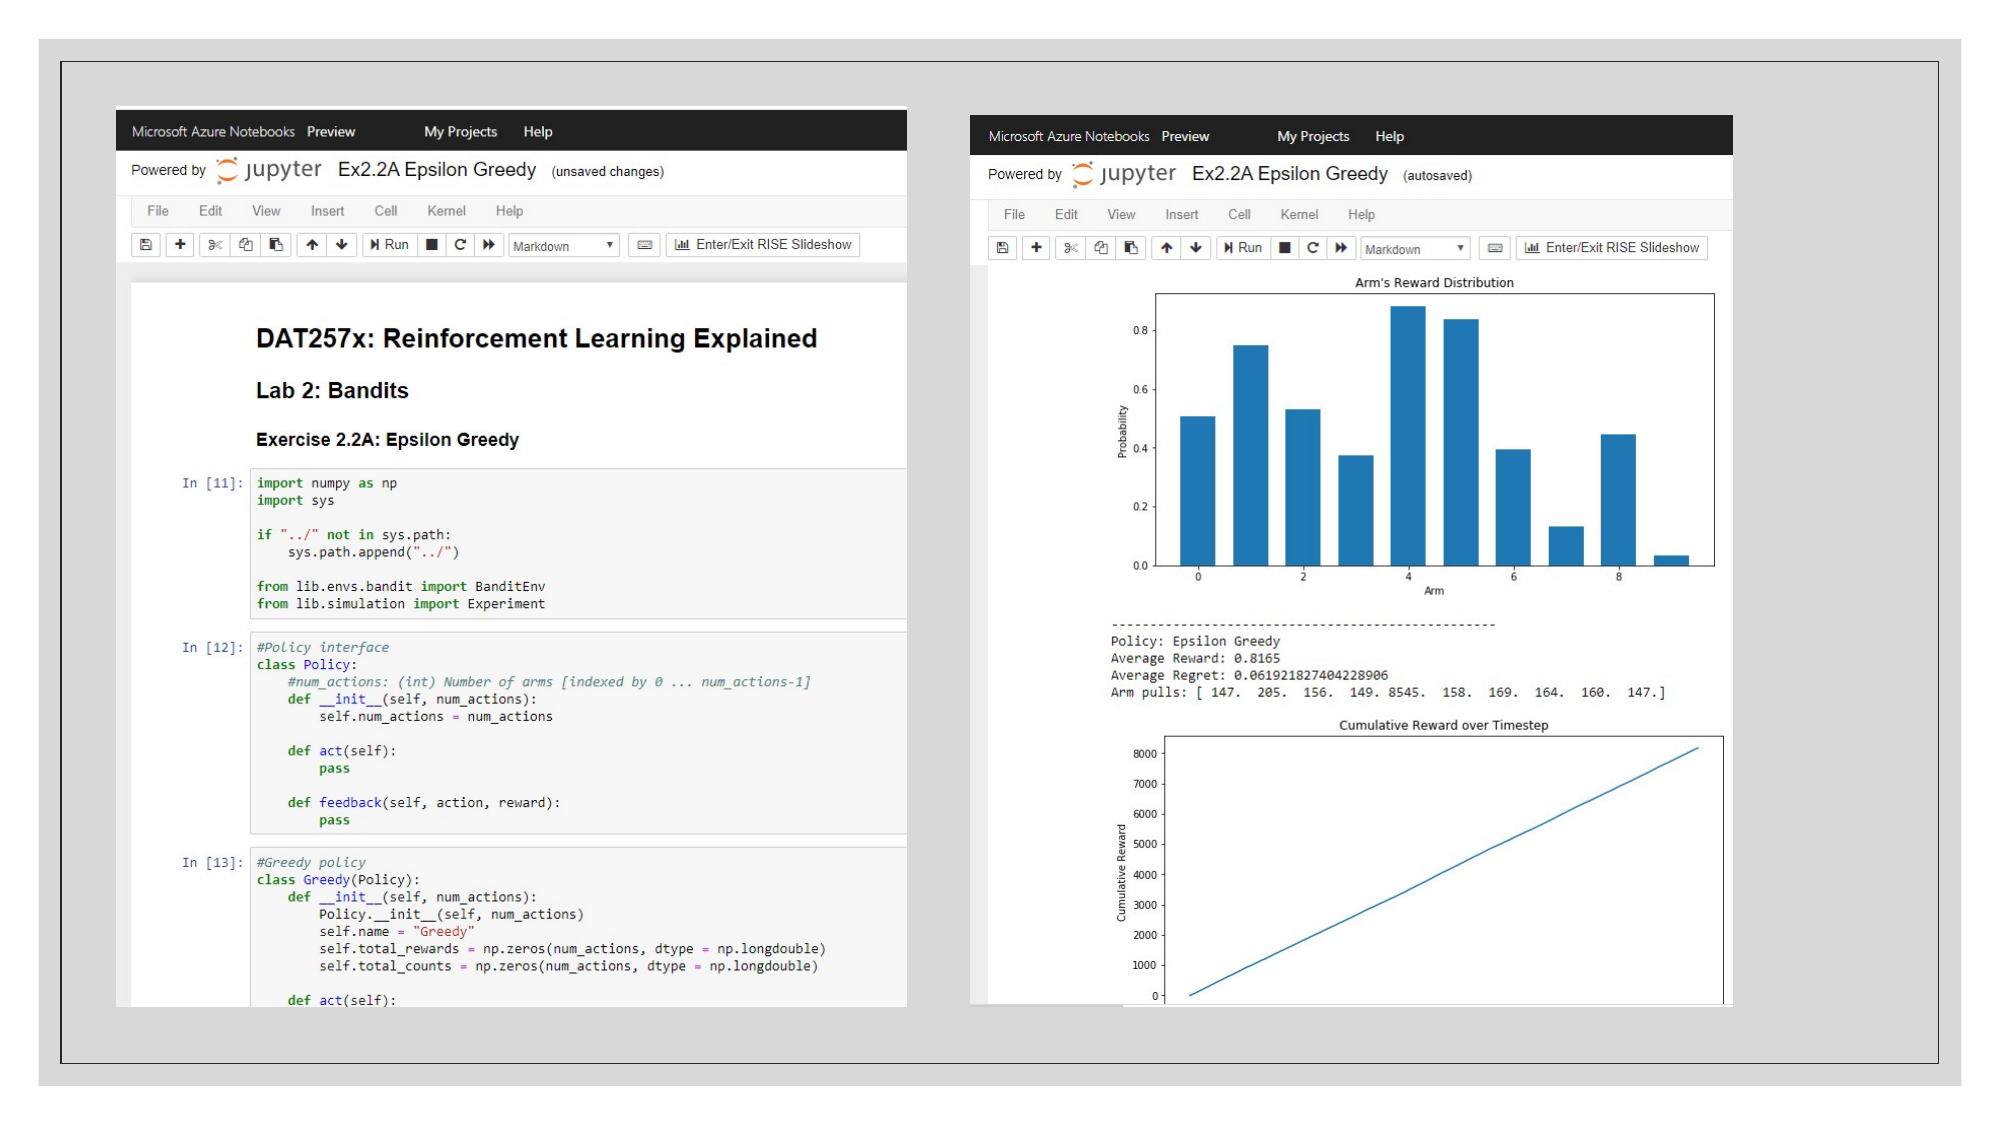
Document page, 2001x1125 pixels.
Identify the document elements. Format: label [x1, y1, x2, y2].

picture [116, 106, 907, 1007]
picture [970, 114, 1733, 1007]
